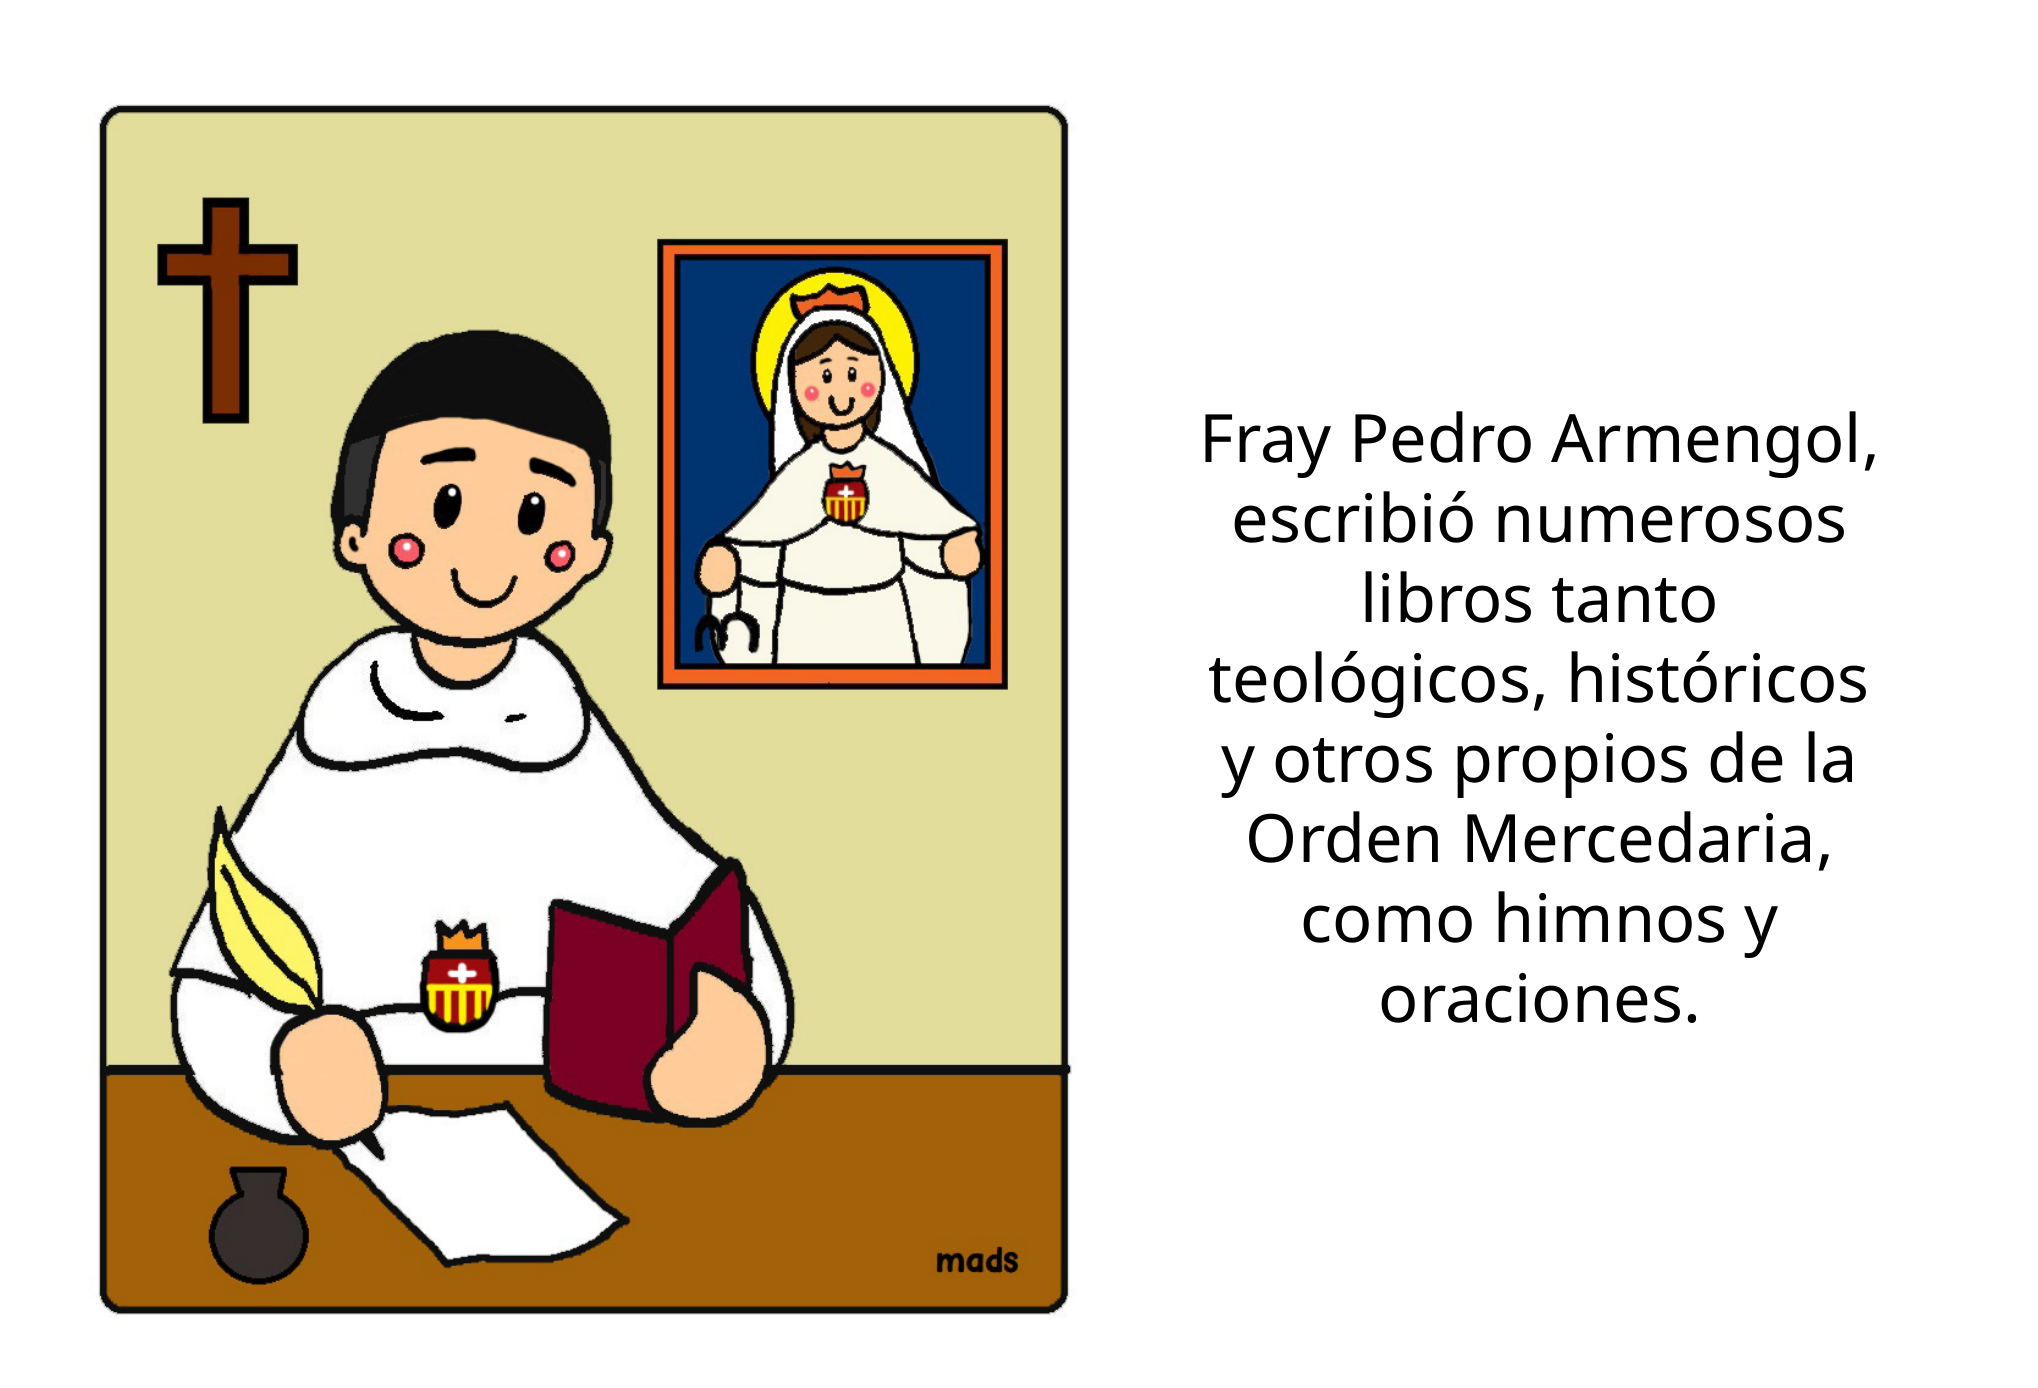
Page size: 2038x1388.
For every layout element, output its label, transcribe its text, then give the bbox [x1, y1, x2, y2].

text_box Fray Pedro Armengol, escribió numerosos libros tanto teológicos, históricos y otros propios de la Orden Mercedaria, como himnos y oraciones. [1181, 388, 1900, 1043]
picture [50, 32, 1096, 1355]
